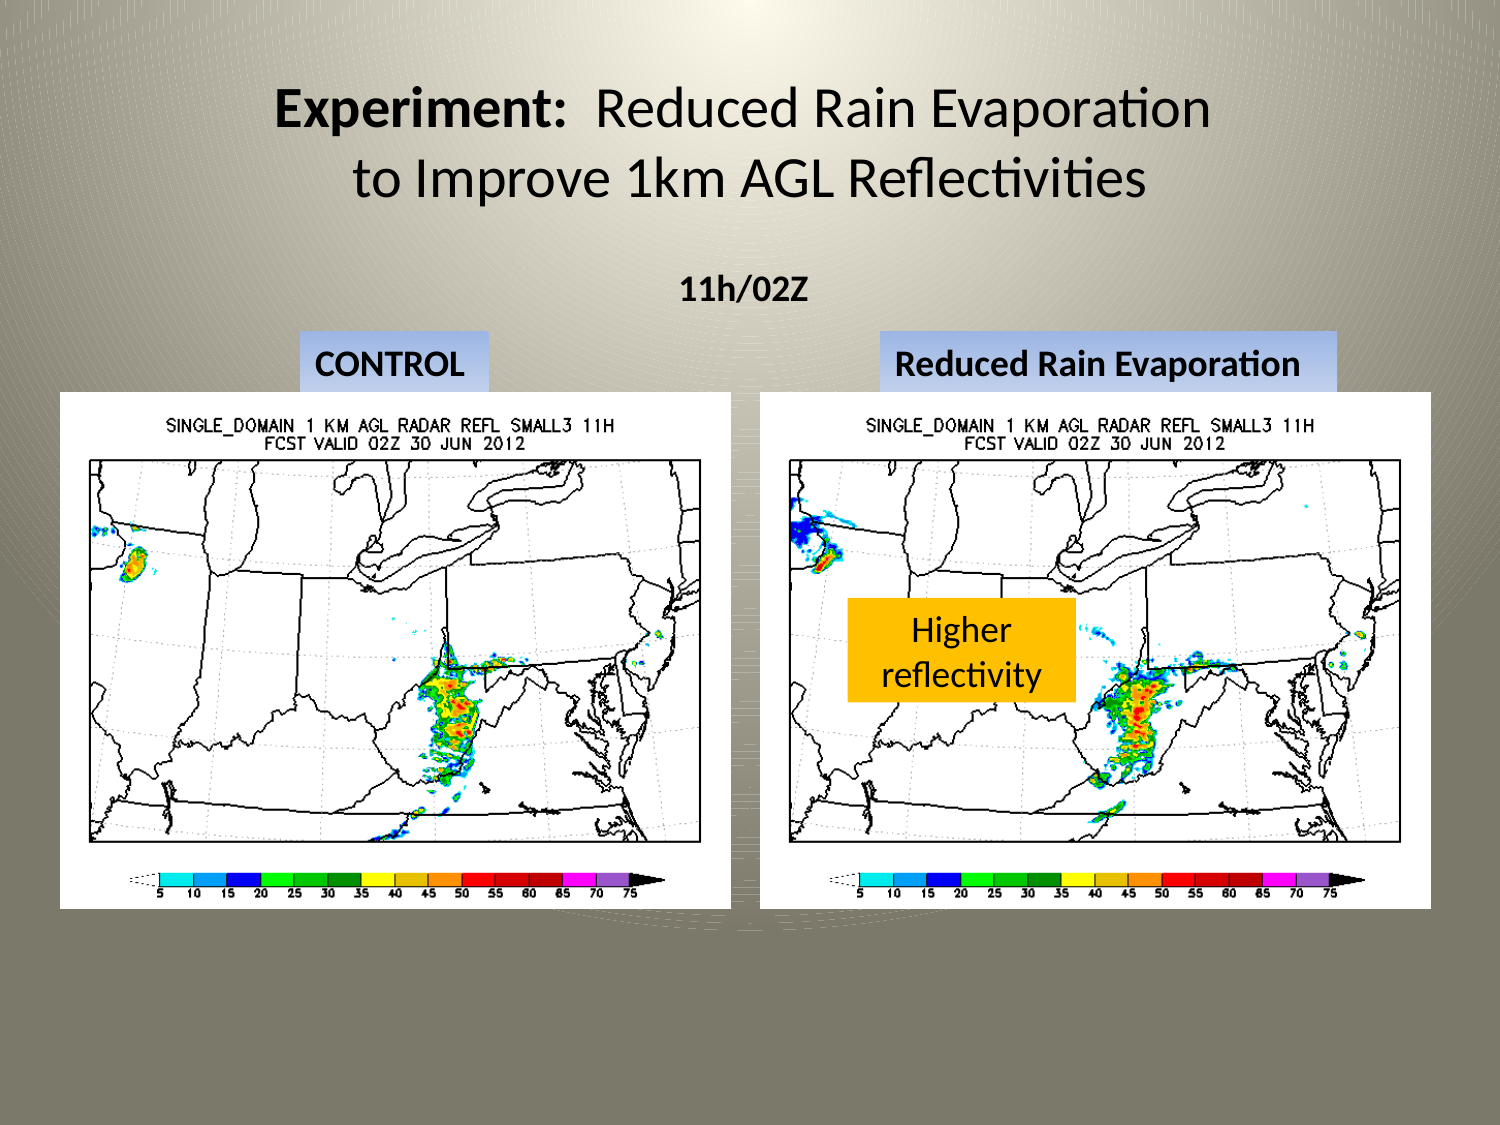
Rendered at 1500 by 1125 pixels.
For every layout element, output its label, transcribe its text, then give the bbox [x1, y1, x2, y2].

text_box CONTROL [300, 331, 489, 391]
picture [760, 392, 1432, 909]
title Experiment: Reduced Rain Evaporation to Improve 1km AGL Reflectivities [75, 45, 1425, 233]
text_box Reduced Rain Evaporation [880, 331, 1338, 391]
picture [59, 392, 731, 909]
text_box 11h/02Z [663, 256, 824, 317]
